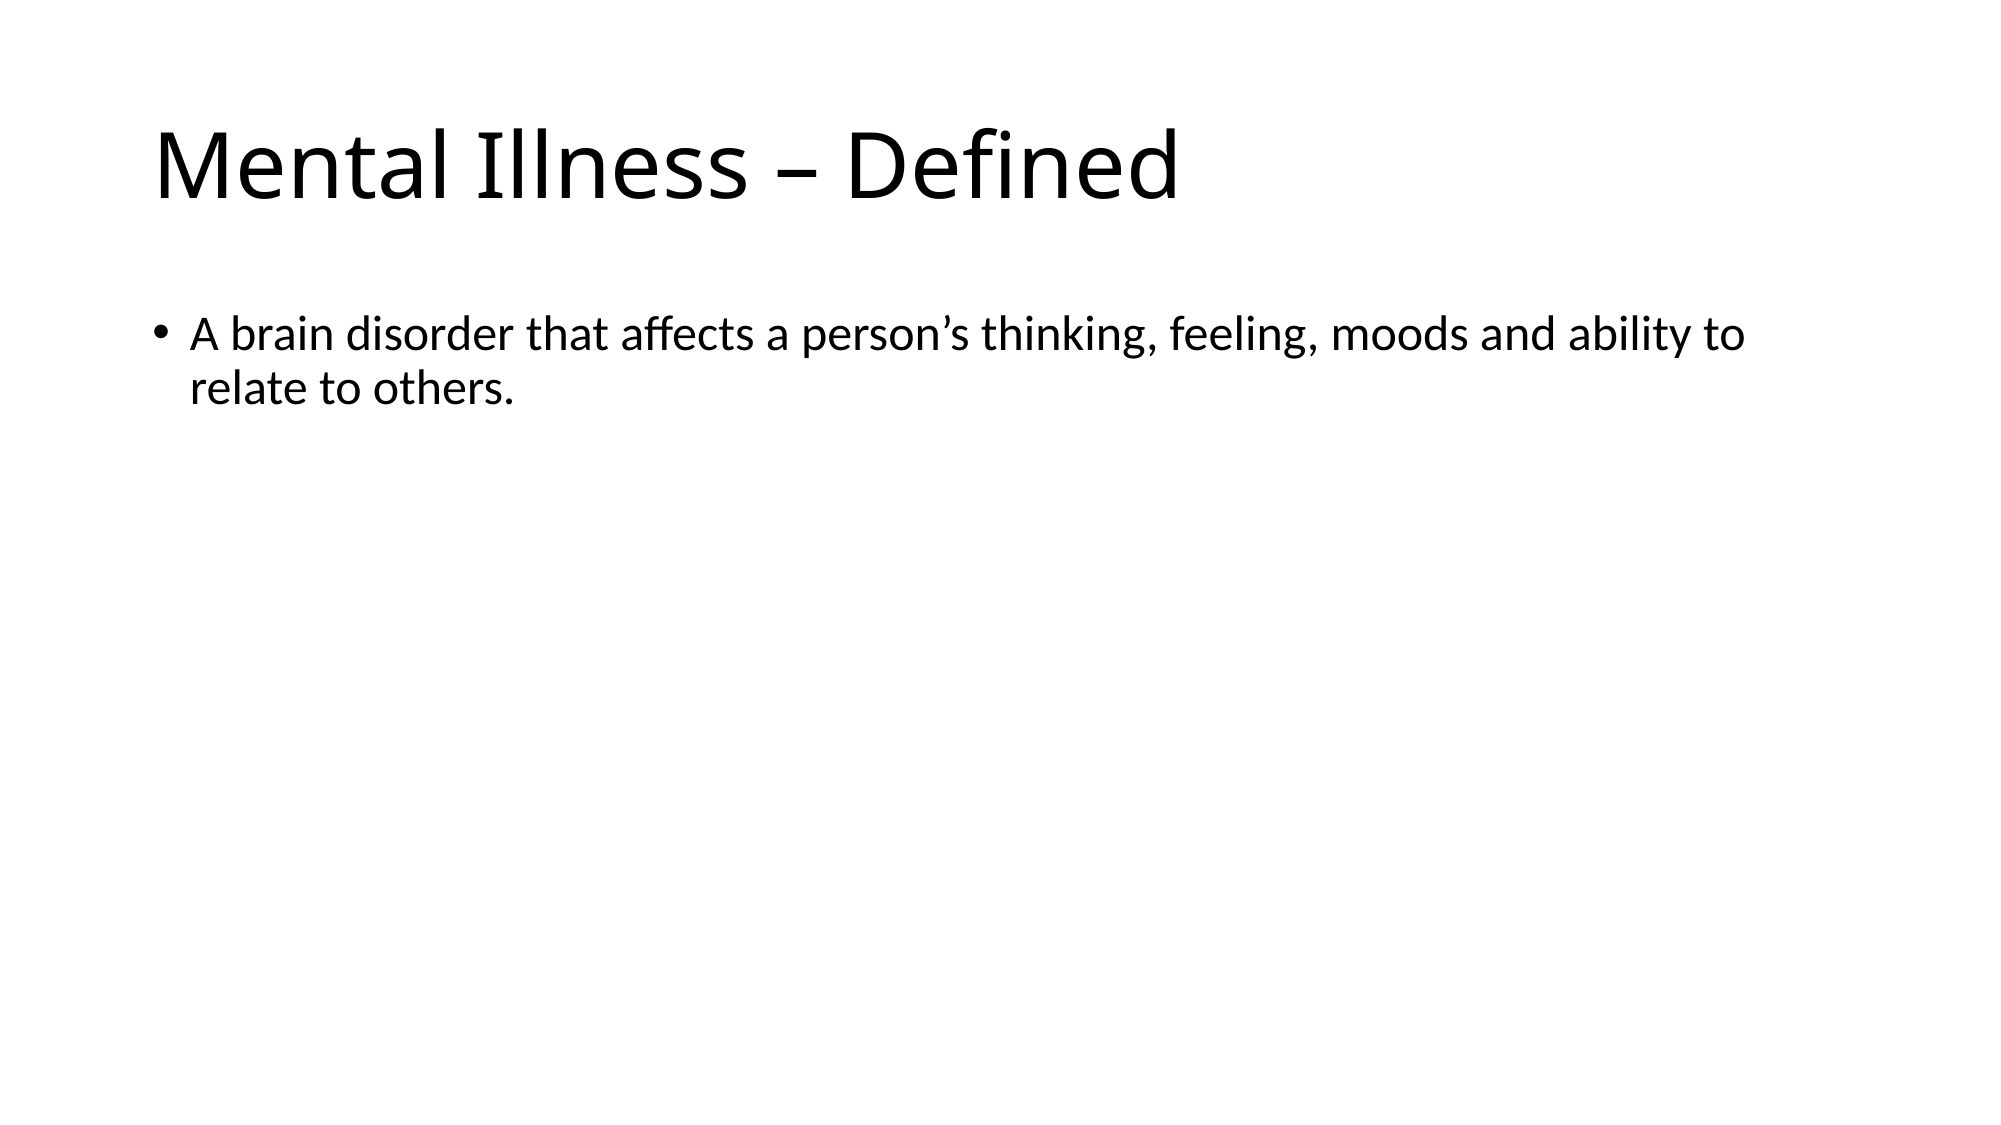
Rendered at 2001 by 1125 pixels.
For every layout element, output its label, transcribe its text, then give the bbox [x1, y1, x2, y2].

list A brain disorder that affects a person’s thinking, feeling, moods and ability to relate to others. [137, 299, 1863, 1014]
title Mental Illness – Defined [137, 59, 1863, 278]
